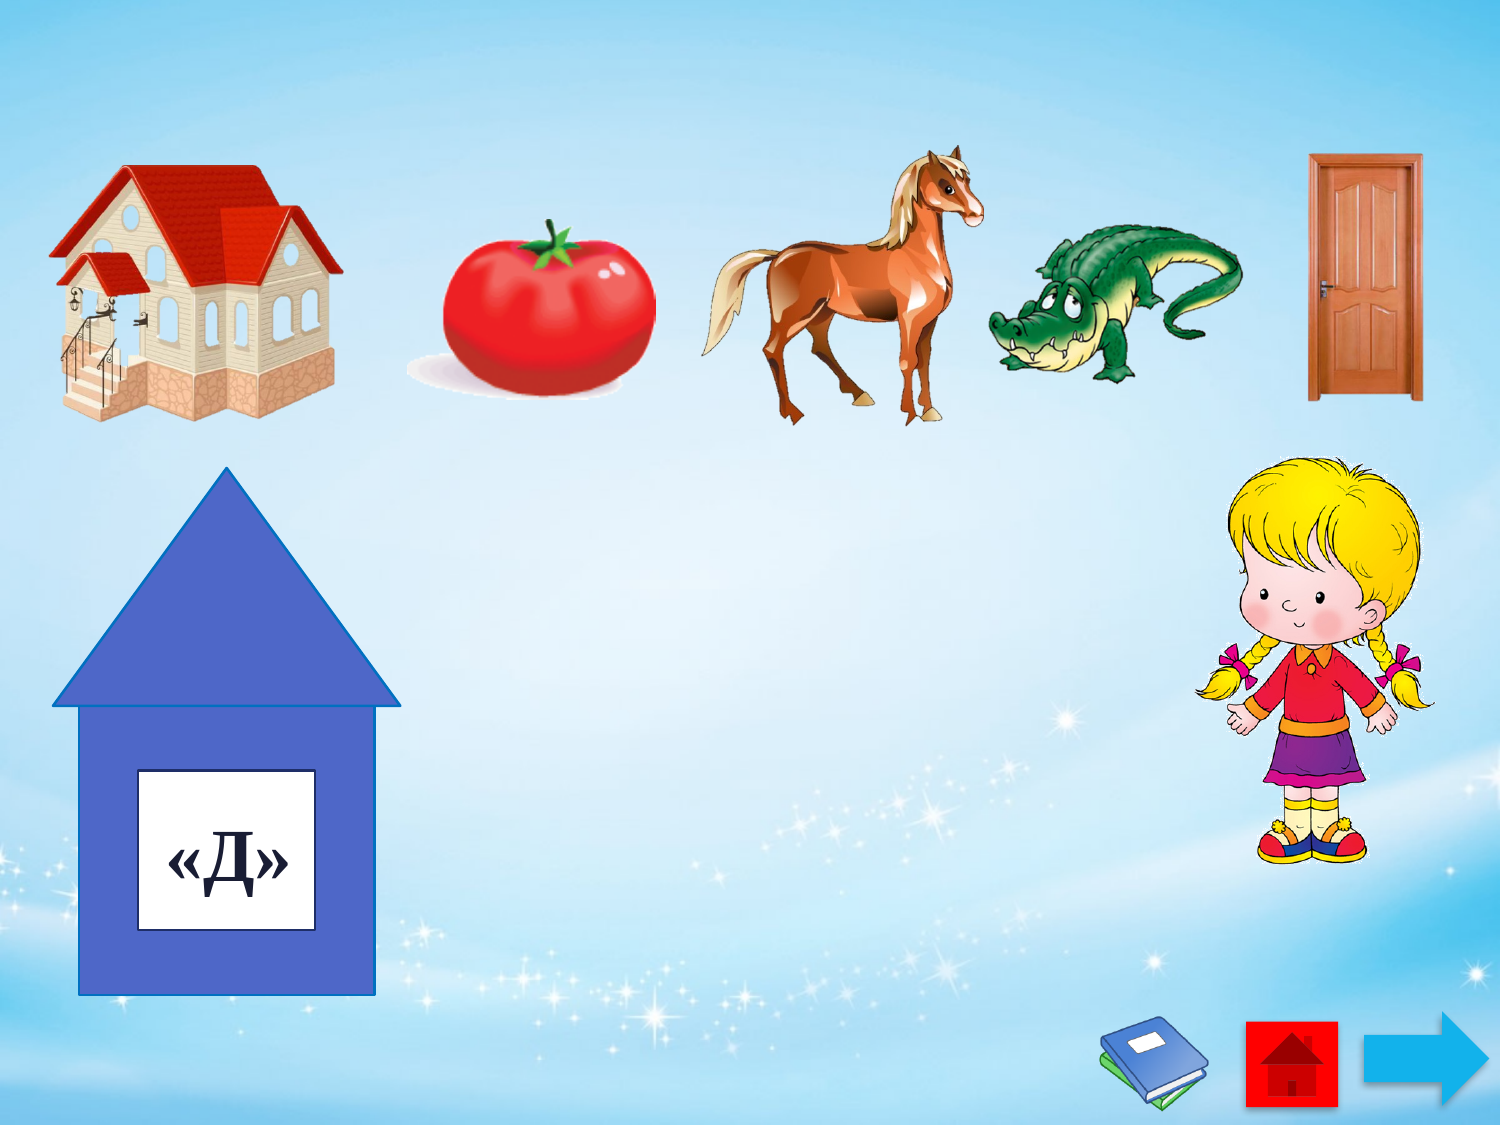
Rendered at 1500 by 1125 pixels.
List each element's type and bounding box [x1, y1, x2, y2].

picture [0, 0, 1500, 1125]
text_box [52, 467, 401, 996]
